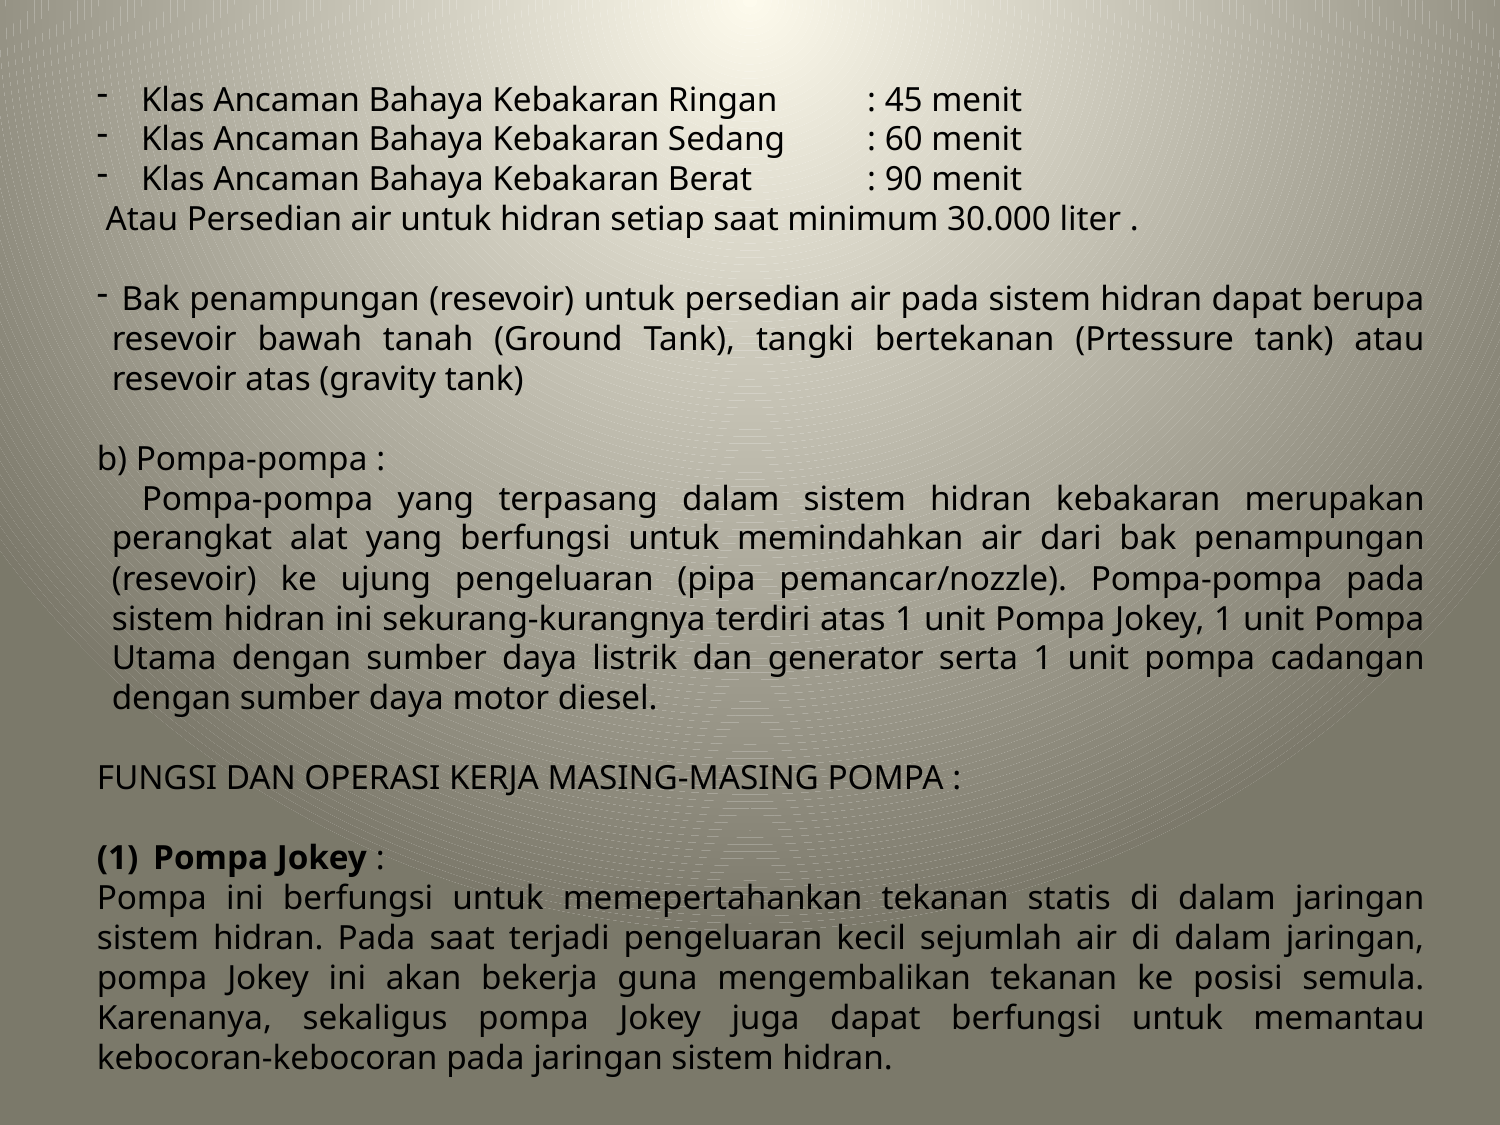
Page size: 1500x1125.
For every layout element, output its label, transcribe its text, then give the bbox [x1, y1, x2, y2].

text_box Klas Ancaman Bahaya Kebakaran Ringan : 45 menit Klas Ancaman Bahaya Kebakaran Sedang : 60 menit Klas Ancaman Bahaya Kebakaran Berat : 90 menit Atau Persedian air untuk hidran setiap saat minimum 30.000 liter . Bak penampungan (resevoir) untuk persedian air pada sistem hidran dapat berupa resevoir bawah tanah (Ground Tank), tangki bertekanan (Prtessure tank) atau resevoir atas (gravity tank) b) Pompa-pompa : Pompa-pompa yang terpasang dalam sistem hidran kebakaran merupakan perangkat alat yang berfungsi untuk memindahkan air dari bak penampungan (resevoir) ke ujung pengeluaran (pipa pemancar/nozzle). Pompa-pompa pada sistem hidran ini sekurang-kurangnya terdiri atas 1 unit Pompa Jokey, 1 unit Pompa Utama dengan sumber daya listrik dan generator serta 1 unit pompa cadangan dengan sumber daya motor diesel. FUNGSI DAN OPERASI KERJA MASING-MASING POMPA : Pompa Jokey : Pompa ini berfungsi untuk memepertahankan tekanan statis di dalam jaringan sistem hidran. Pada saat terjadi pengeluaran kecil sejumlah air di dalam jaringan, pompa Jokey ini akan bekerja guna mengembalikan tekanan ke posisi semula. Karenanya, sekaligus pompa Jokey juga dapat berfungsi untuk memantau kebocoran-kebocoran pada jaringan sistem hidran. [82, 70, 1442, 1125]
